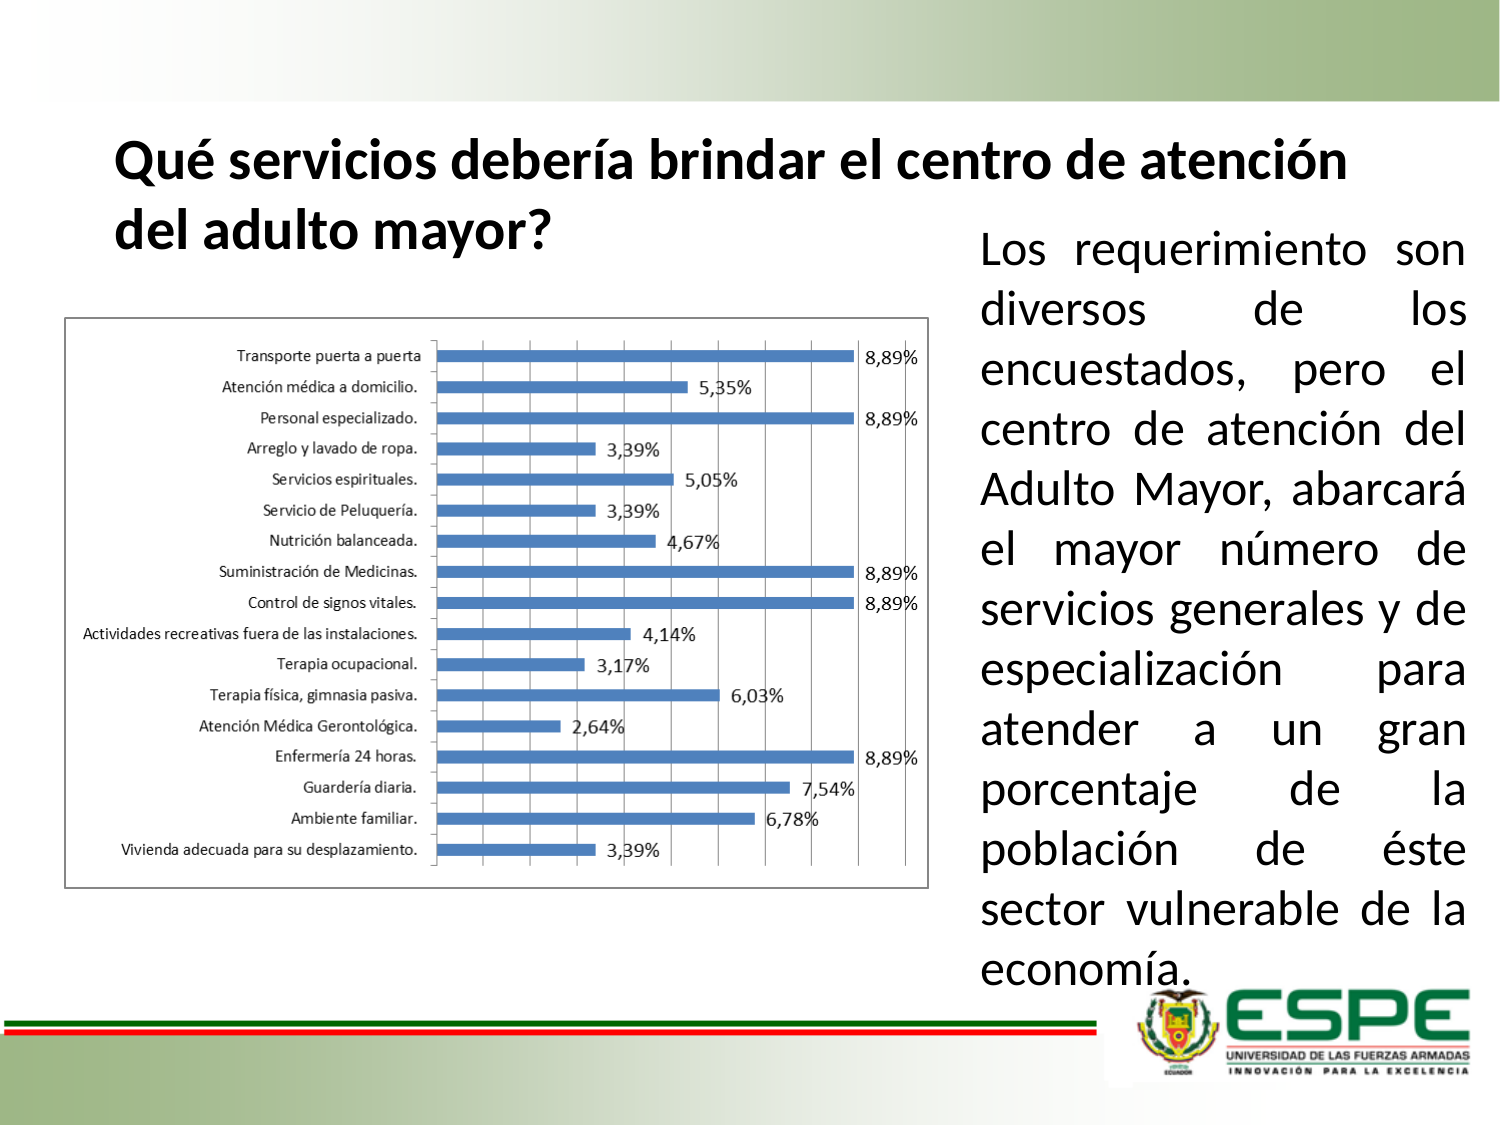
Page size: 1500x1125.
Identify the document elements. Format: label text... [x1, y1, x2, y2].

text_box Los requerimiento son diversos de los encuestados, pero el centro de atención del Adulto Mayor, abarcará el mayor número de servicios generales y de especialización para atender a un gran porcentaje de la población de éste sector vulnerable de la economía. [965, 208, 1483, 1003]
picture [0, 0, 1500, 1125]
text_box Qué servicios debería brindar el centro de atención del adulto mayor? [100, 113, 1412, 269]
